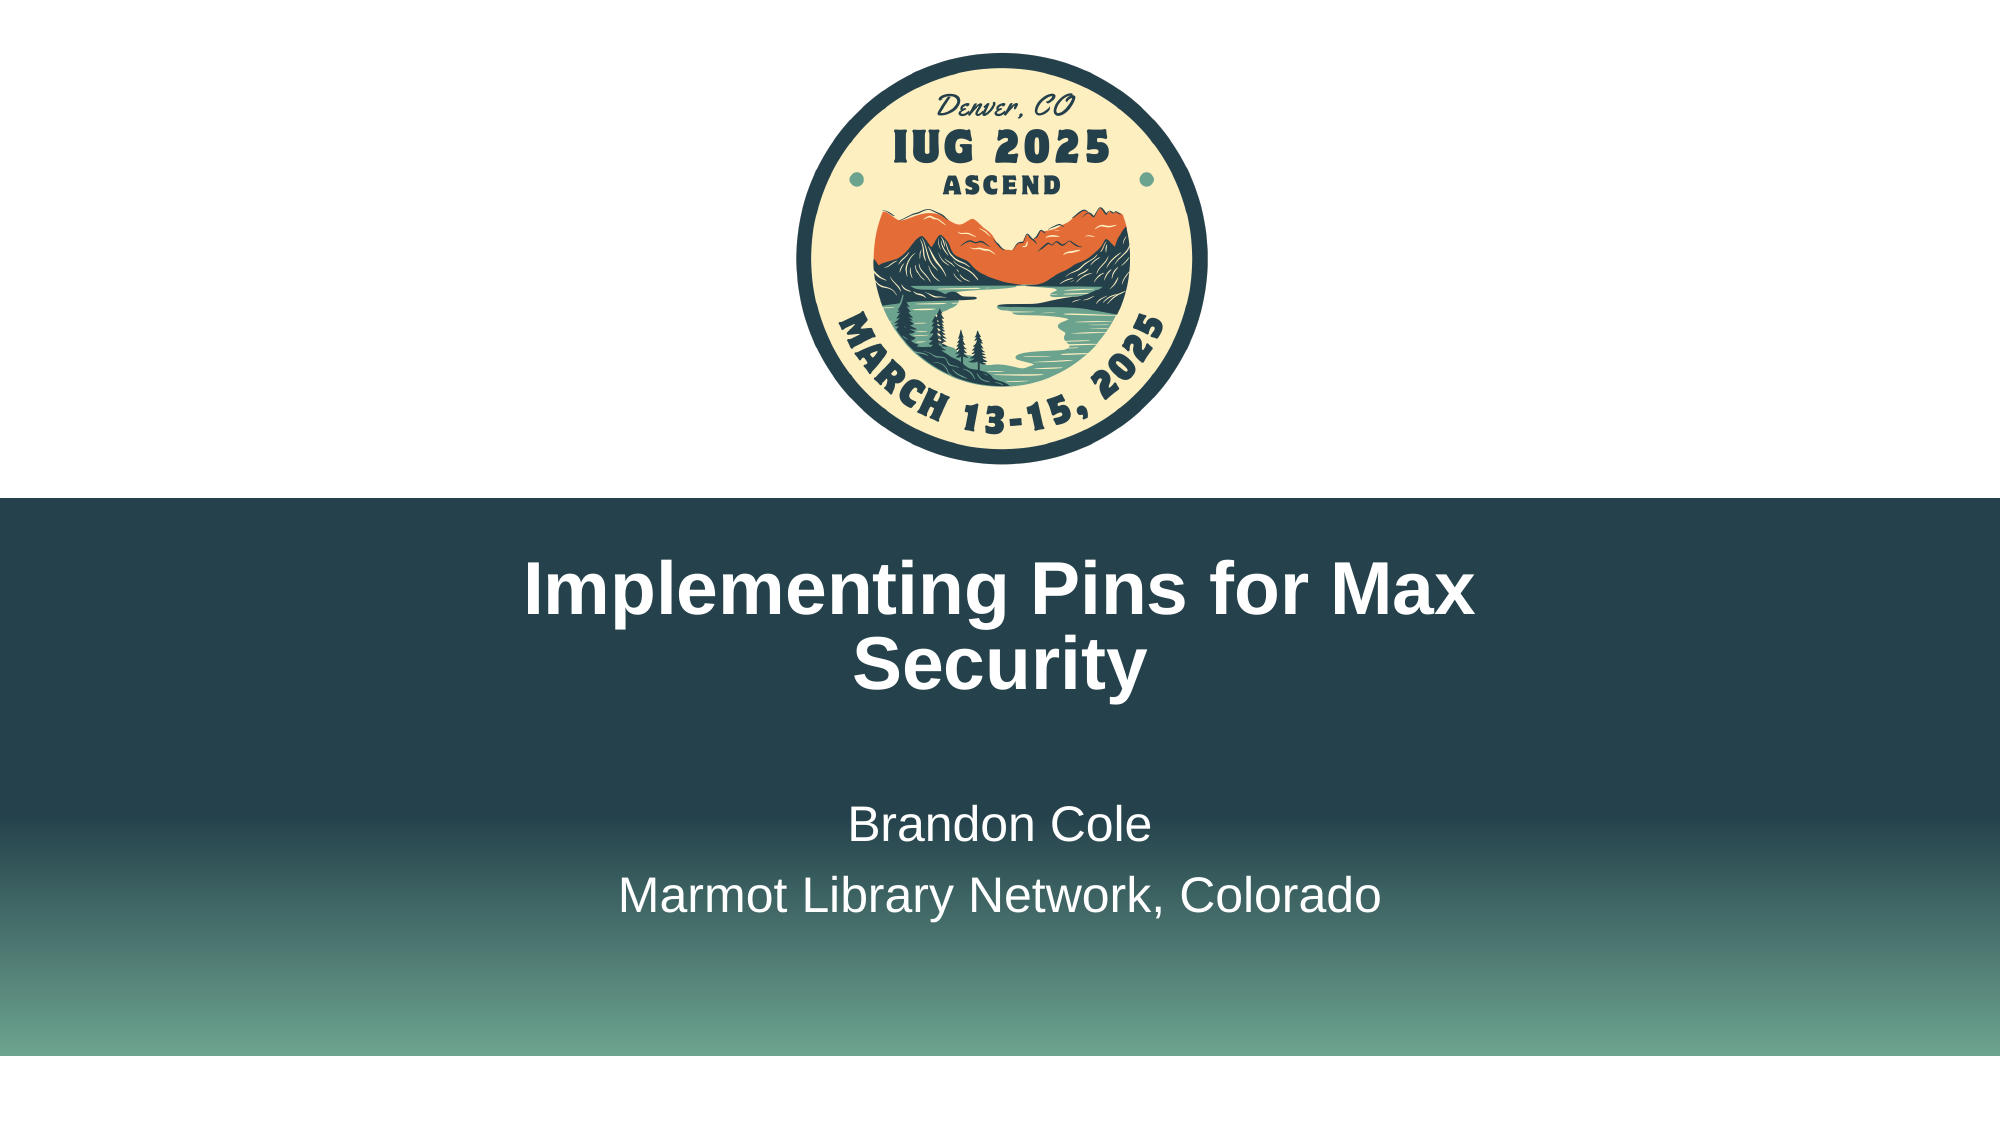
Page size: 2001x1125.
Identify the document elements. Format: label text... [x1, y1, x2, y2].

picture [749, 6, 1254, 511]
title Implementing Pins for Max Security [429, 546, 1571, 726]
list Brandon Cole Marmot Library Network, Colorado [411, 793, 1589, 956]
